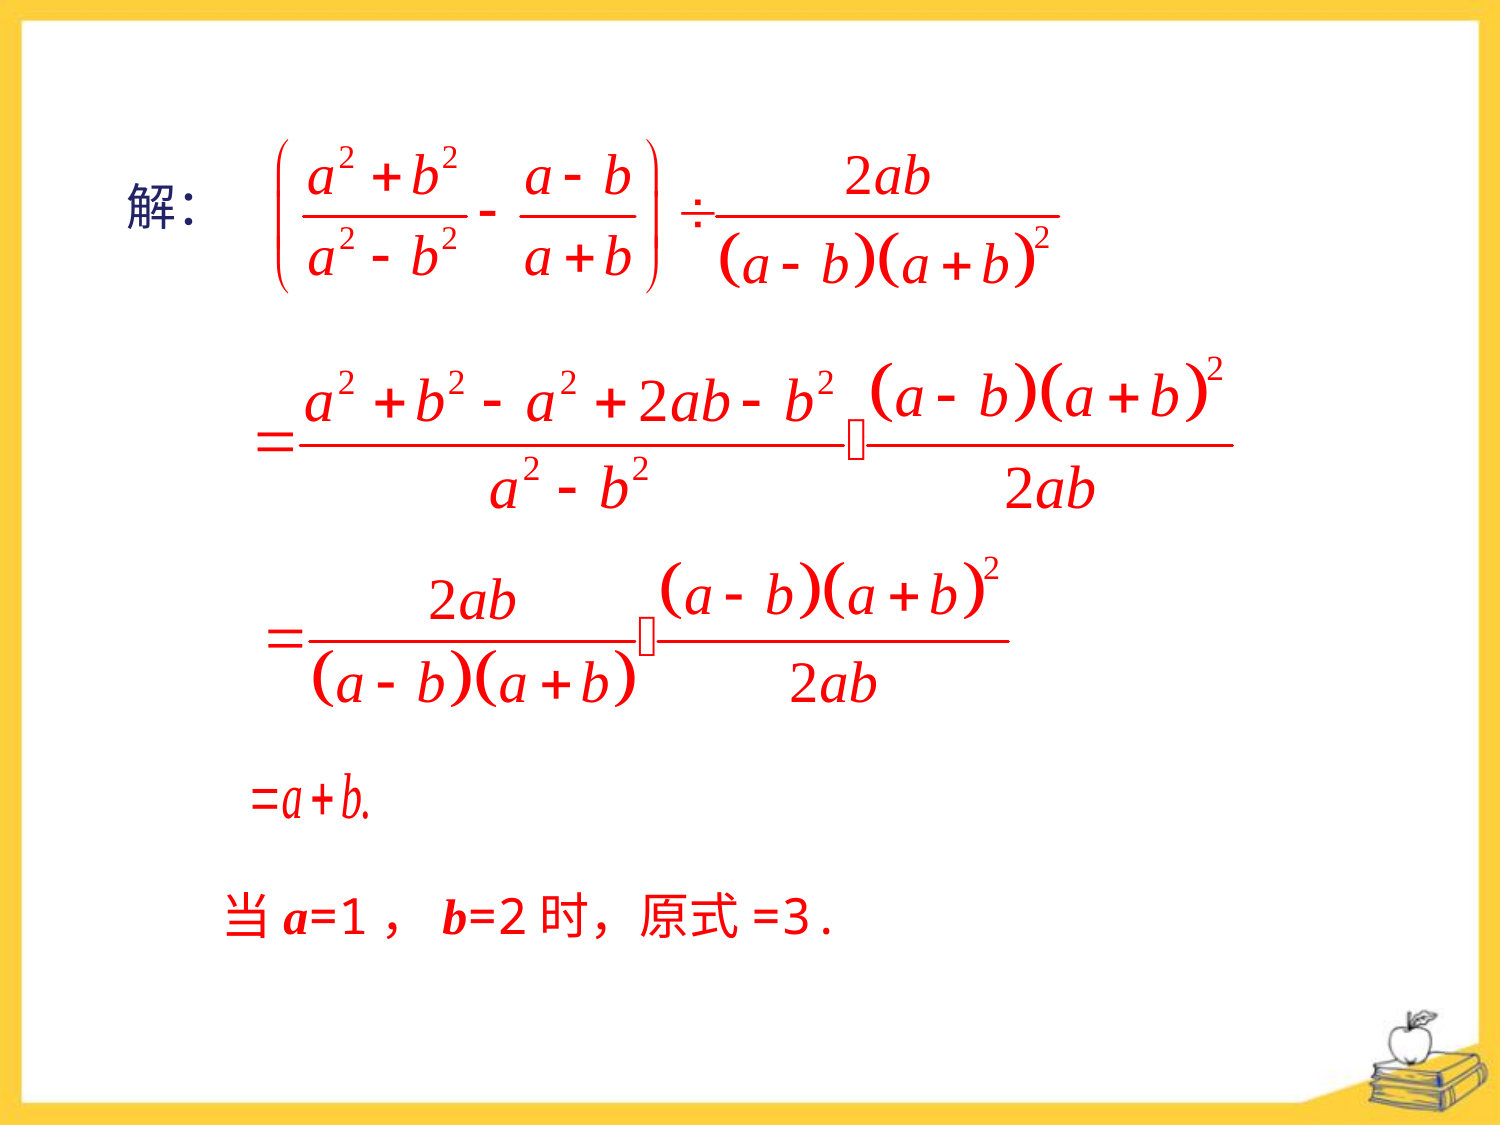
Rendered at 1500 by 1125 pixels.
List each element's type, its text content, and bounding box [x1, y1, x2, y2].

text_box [242, 337, 1247, 522]
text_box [241, 759, 377, 835]
text_box 当a=1，b=2时，原式=3. [206, 877, 1328, 952]
text_box 解： [111, 137, 265, 243]
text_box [253, 538, 1022, 735]
picture [0, 0, 1500, 1125]
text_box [265, 125, 1069, 317]
